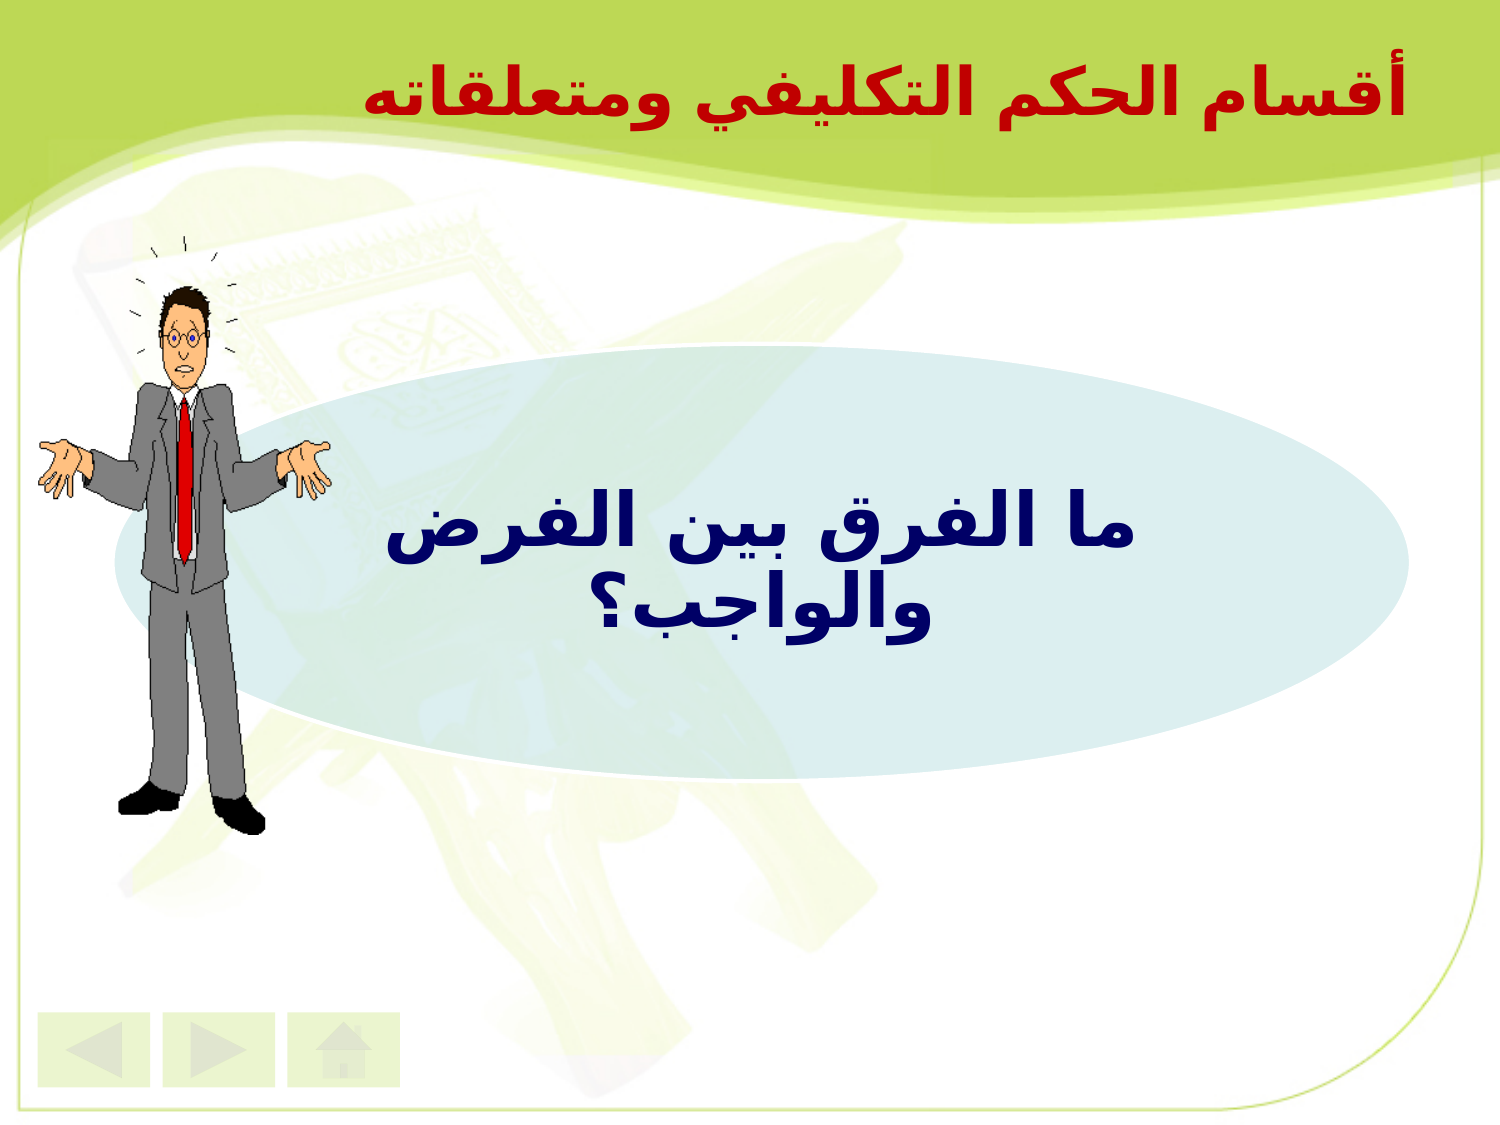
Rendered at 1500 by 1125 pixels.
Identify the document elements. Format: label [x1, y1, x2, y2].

picture [0, 0, 1500, 1125]
text_box [337, 343, 1413, 782]
